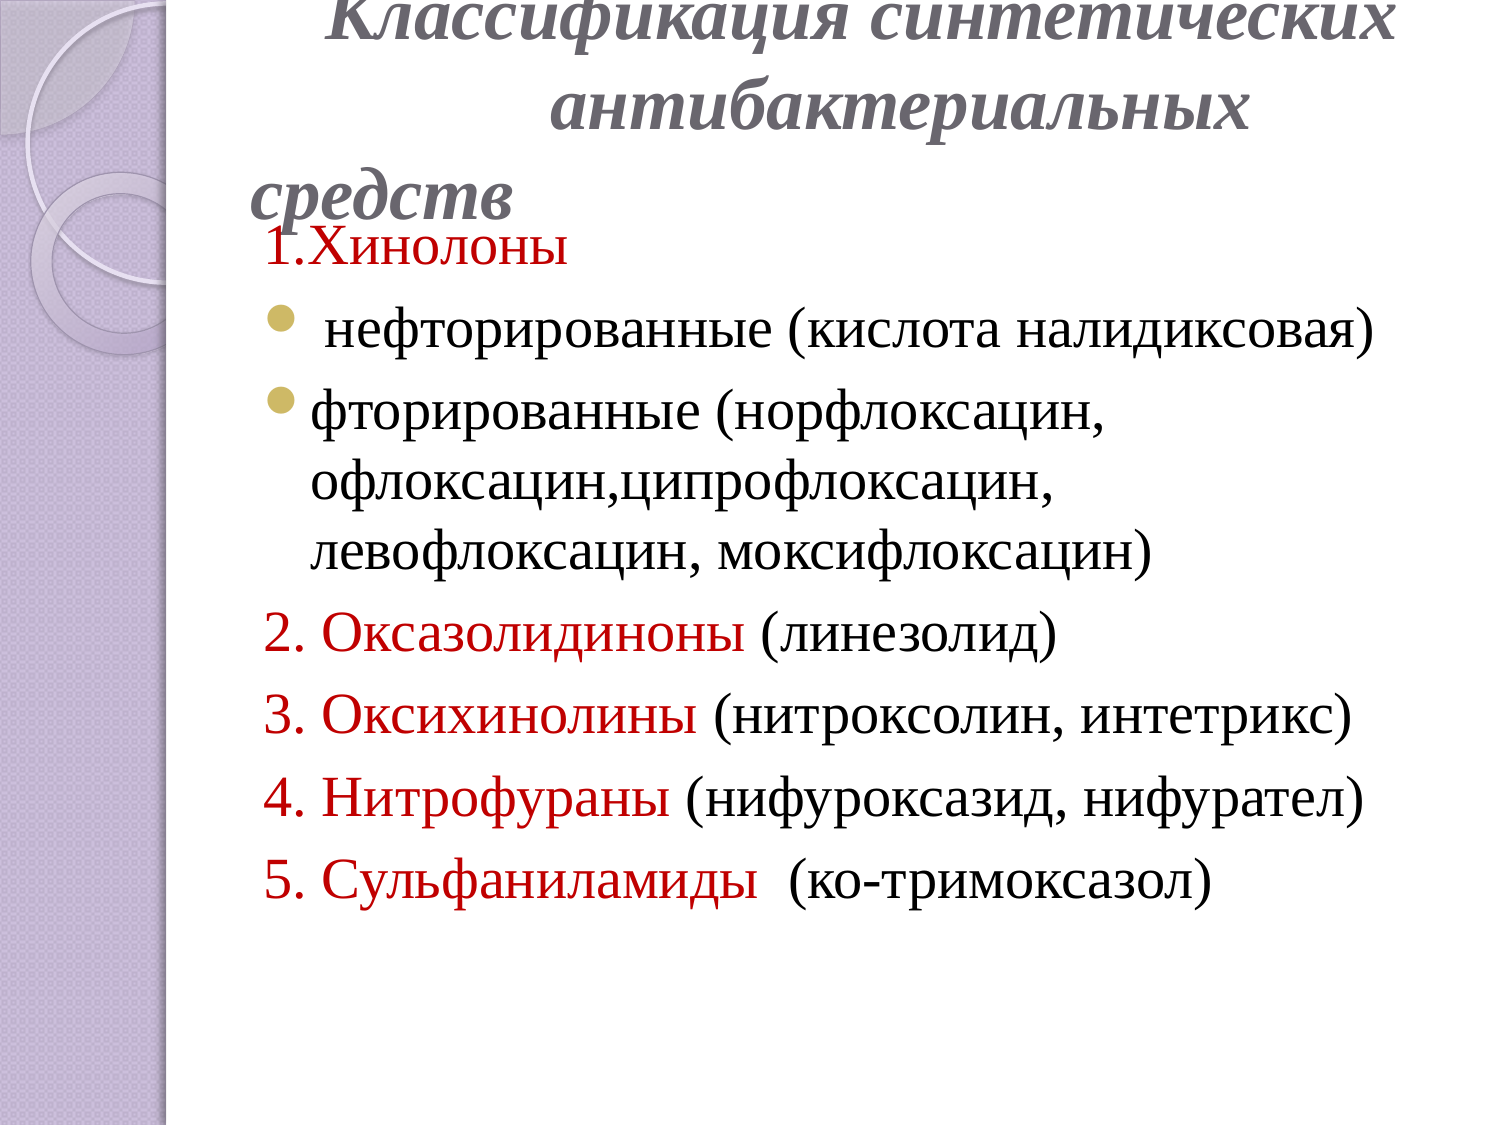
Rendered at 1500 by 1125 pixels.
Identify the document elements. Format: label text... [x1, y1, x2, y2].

list 1.Хинолоны нефторированные (кислота налидиксовая) фторированные (норфлоксацин, офлоксацин,ципрофлоксацин, левофлоксацин, моксифлоксацин) 2. Оксазолидиноны (линезолид) 3. Оксихинолины (нитроксолин, интетрикс) 4. Нитрофураны (нифуроксазид, нифурател) 5. Сульфаниламиды (ко-тримоксазол) [235, 199, 1466, 1079]
title Классификация синтетических антибактериальных средств [235, 0, 1466, 199]
